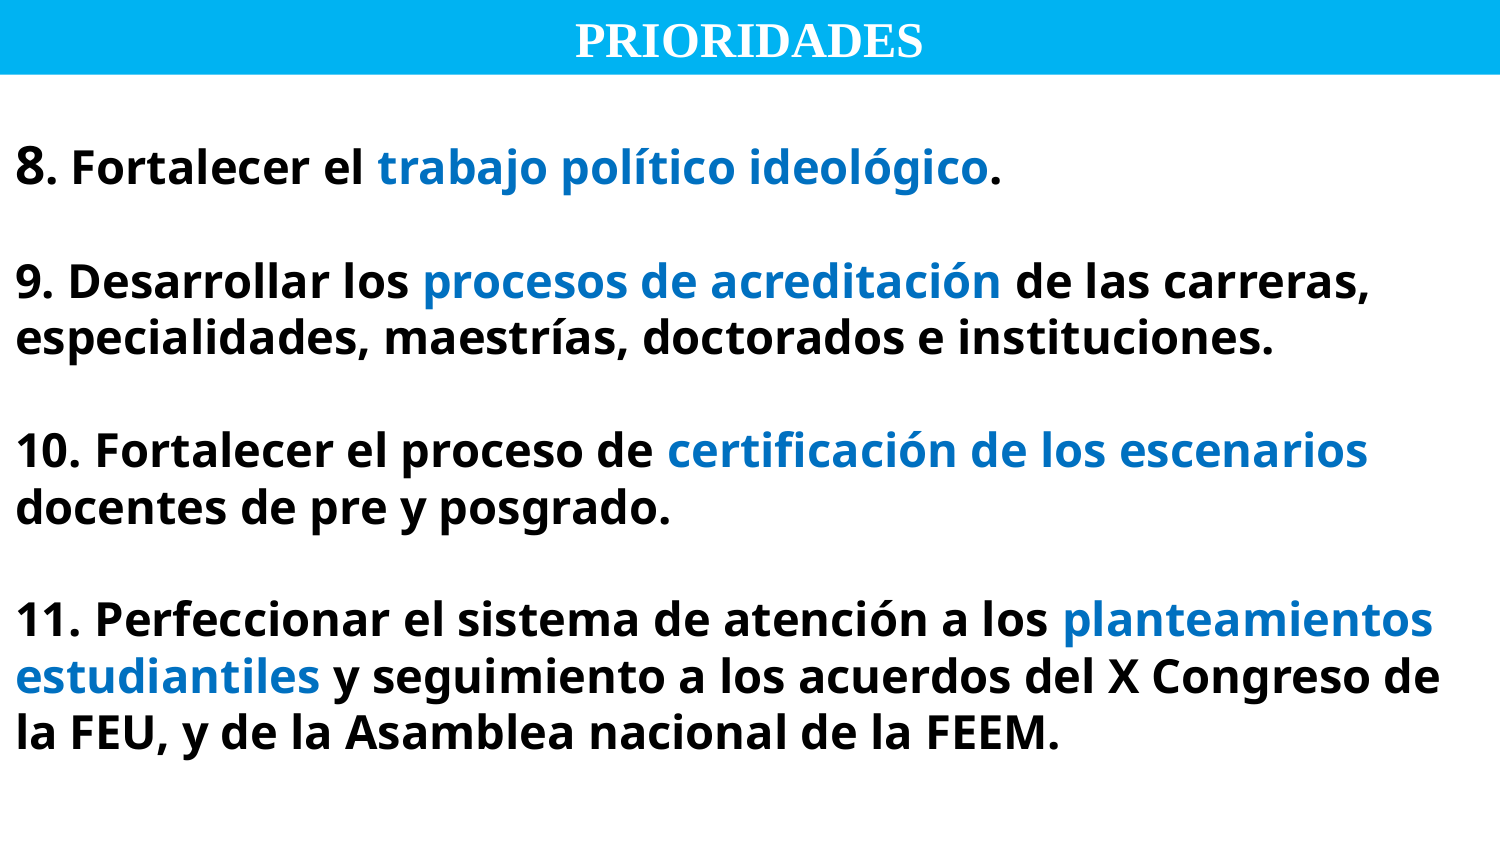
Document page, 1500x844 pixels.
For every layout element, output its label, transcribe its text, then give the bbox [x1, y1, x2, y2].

text_box PRIORIDADES [0, 0, 1500, 75]
title 8. Fortalecer el trabajo político ideológico. 9. Desarrollar los procesos de acreditación de las carreras, especialidades, maestrías, doctorados e instituciones. 10. Fortalecer el proceso de certificación de los escenarios docentes de pre y posgrado. 11. Perfeccionar el sistema de atención a los planteamientos estudiantiles y seguimiento a los acuerdos del X Congreso de la FEU, y de la Asamblea nacional de la FEEM. [0, 102, 1459, 788]
